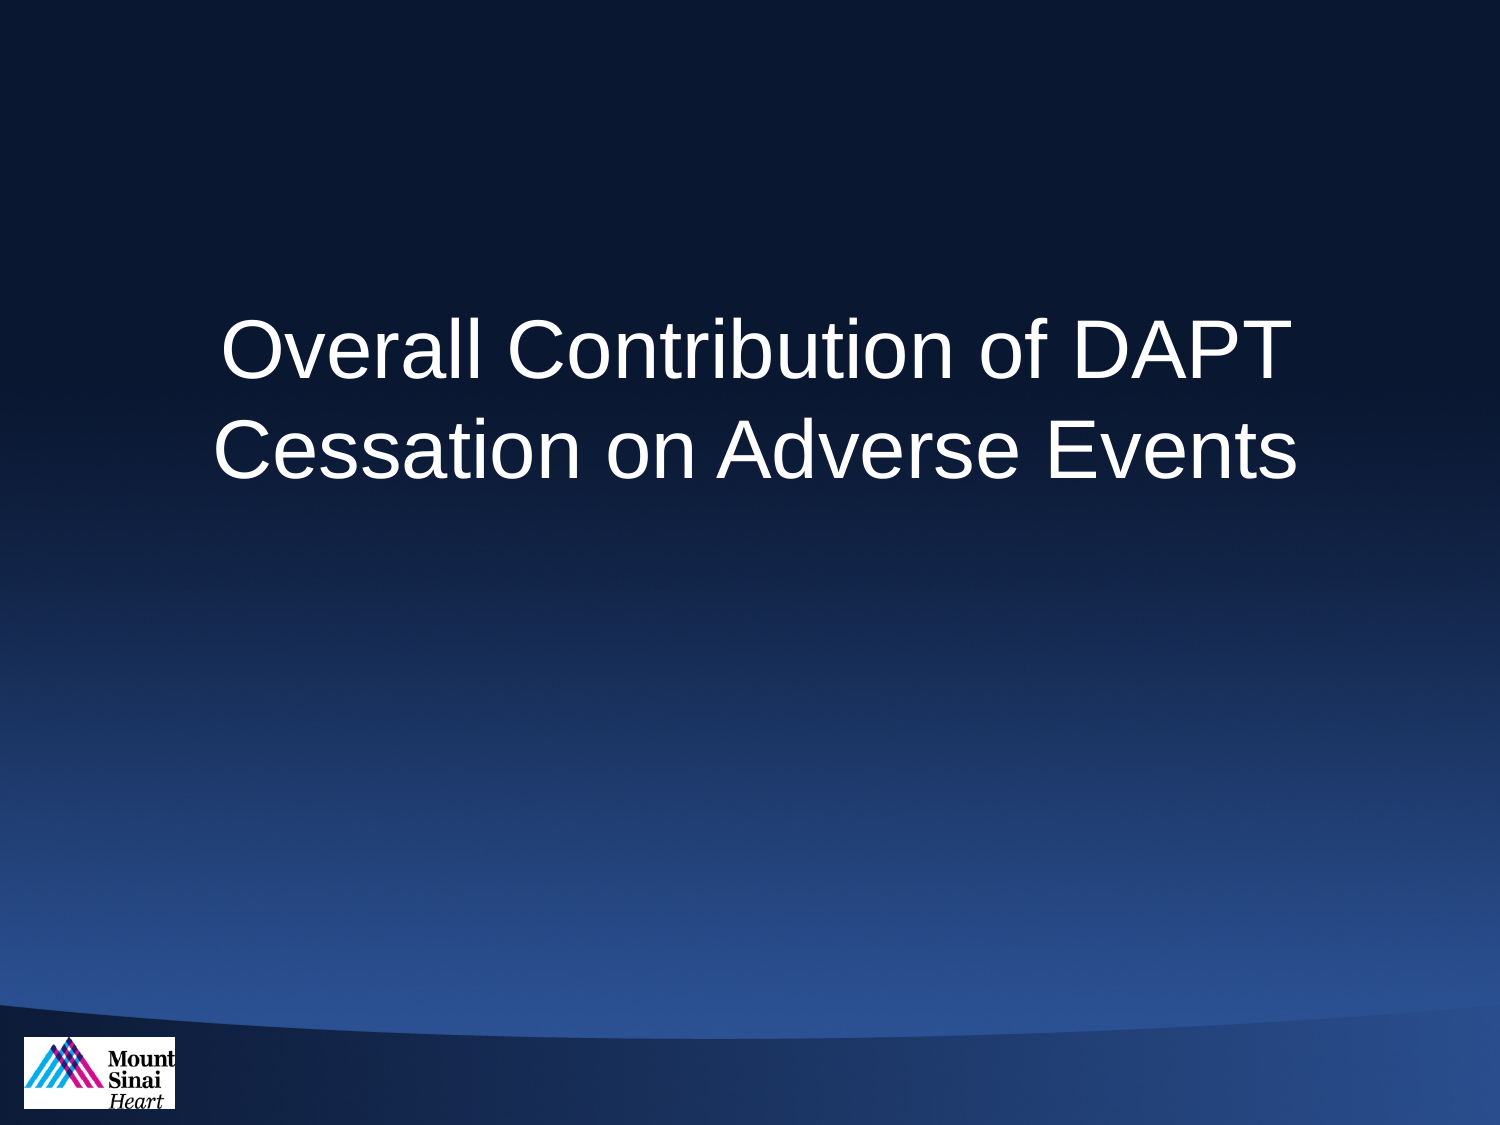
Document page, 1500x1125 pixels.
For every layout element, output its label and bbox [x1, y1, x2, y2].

list [37, 287, 1476, 963]
picture [0, 0, 1500, 1125]
